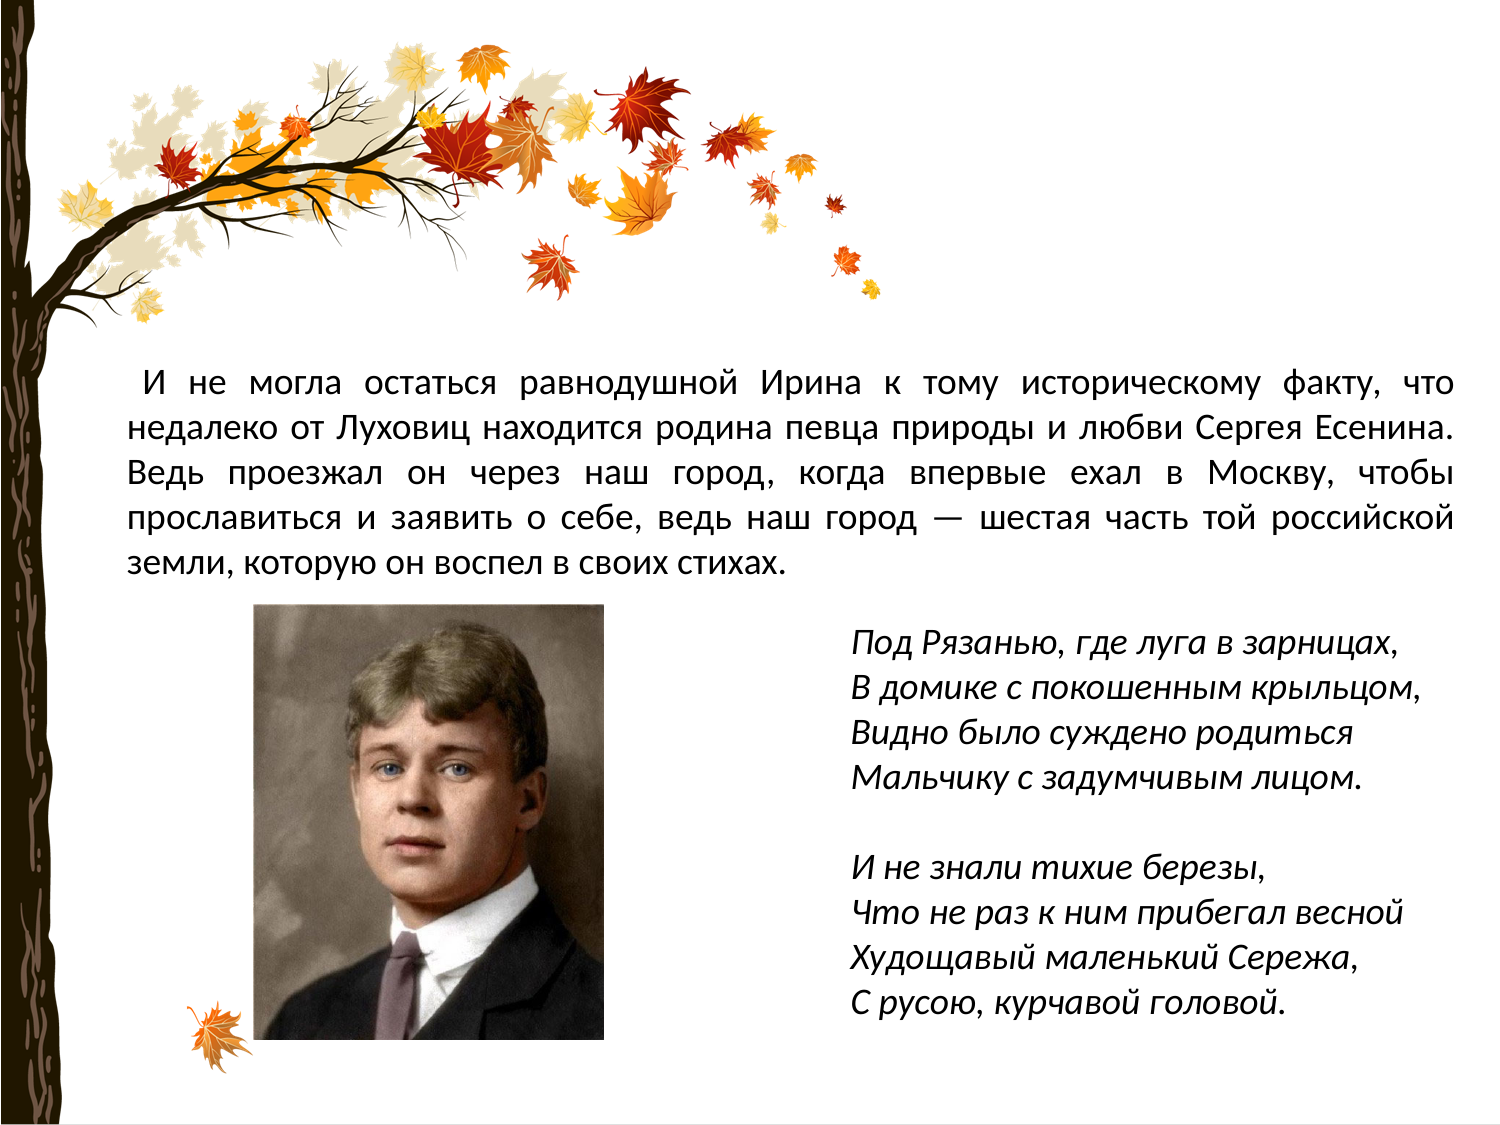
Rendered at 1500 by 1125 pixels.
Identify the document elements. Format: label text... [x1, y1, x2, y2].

text_box Под Рязанью, где луга в зарницах, В домике с покошенным крыльцом, Видно было суждено родиться Мальчику с задумчивым лицом. И не знали тихие березы, Что не раз к ним прибегал весной Худощавый маленький Сережа, С русою, курчавой головой. [835, 609, 1438, 1030]
text_box И не могла остаться равнодушной Ирина к тому историческому факту, что недалеко от Луховиц находится родина певца природы и любви Сергея Есенина. Ведь проезжал он через наш город, когда впервые ехал в Москву, чтобы прославиться и заявить о себе, ведь наш город — шестая часть той российской земли, которую он воспел в своих стихах. [112, 349, 1471, 635]
picture [0, 0, 1500, 1125]
